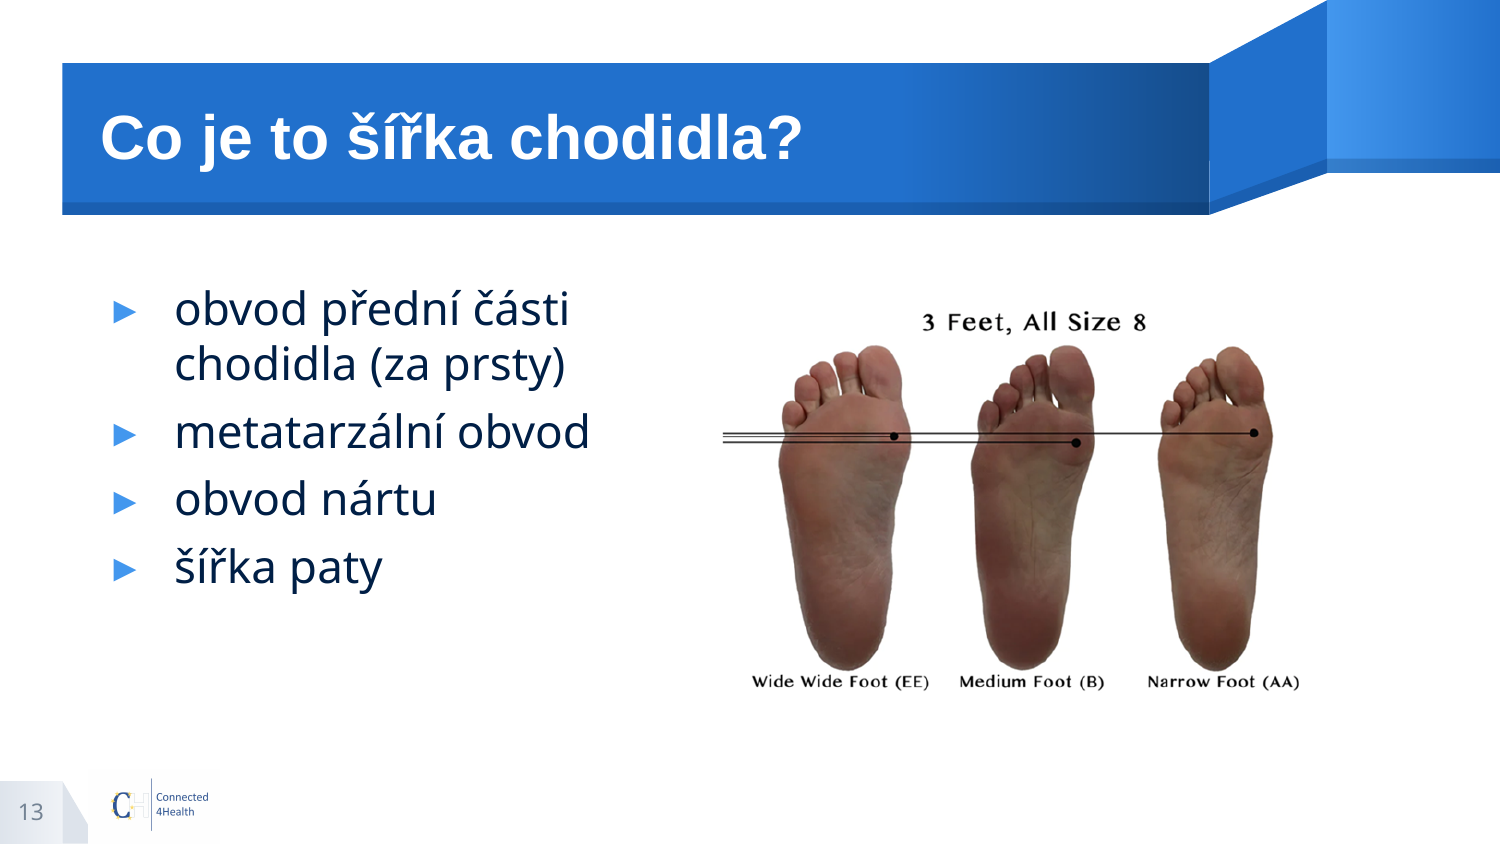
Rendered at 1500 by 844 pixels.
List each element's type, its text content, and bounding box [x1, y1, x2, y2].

picture [88, 769, 220, 844]
title Co je to šířka chodidla? [100, 64, 1210, 215]
picture [686, 306, 1323, 699]
slide_number 13 [0, 781, 63, 844]
list obvod přední části chodidla (za prsty) metatarzální obvod obvod nártu šířka paty [99, 279, 622, 726]
